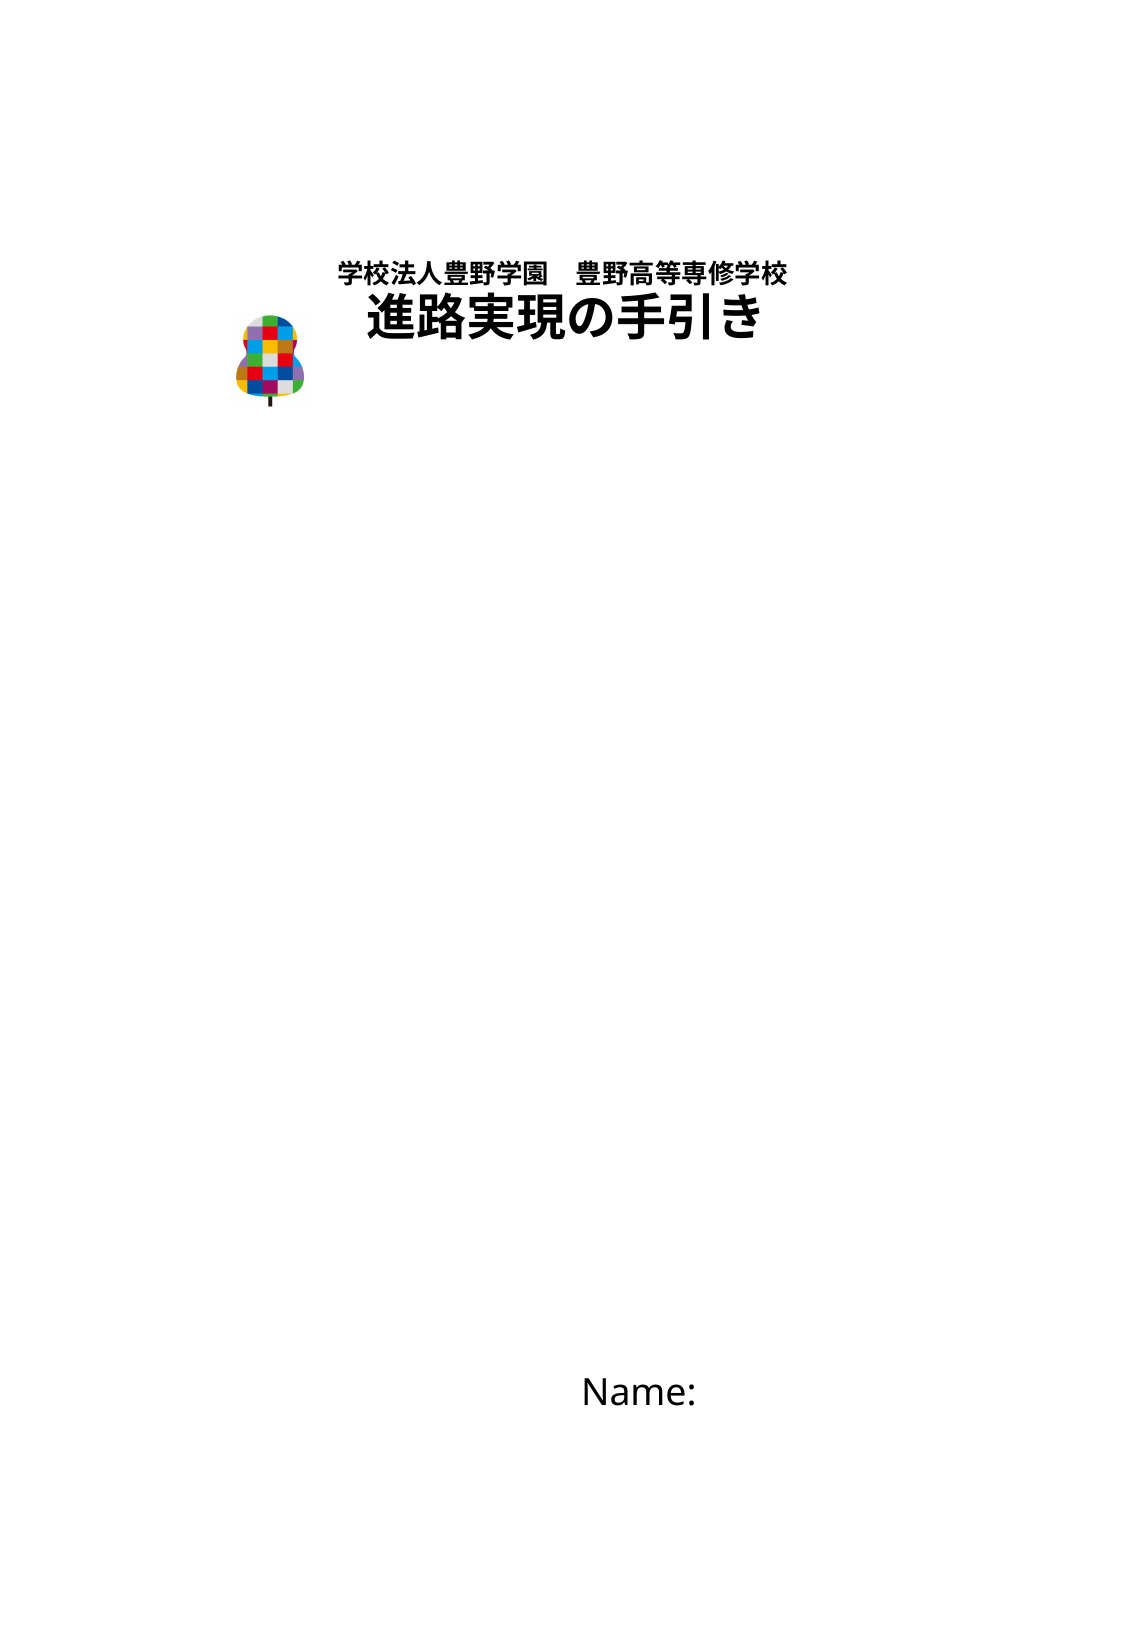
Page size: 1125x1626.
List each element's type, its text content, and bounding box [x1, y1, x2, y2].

picture [231, 313, 308, 407]
text_box Name: [566, 1360, 763, 1466]
subtitle 学校法人豊野学園 豊野高等専修学校 [320, 253, 805, 301]
title 進路実現の手引き [232, 211, 901, 661]
